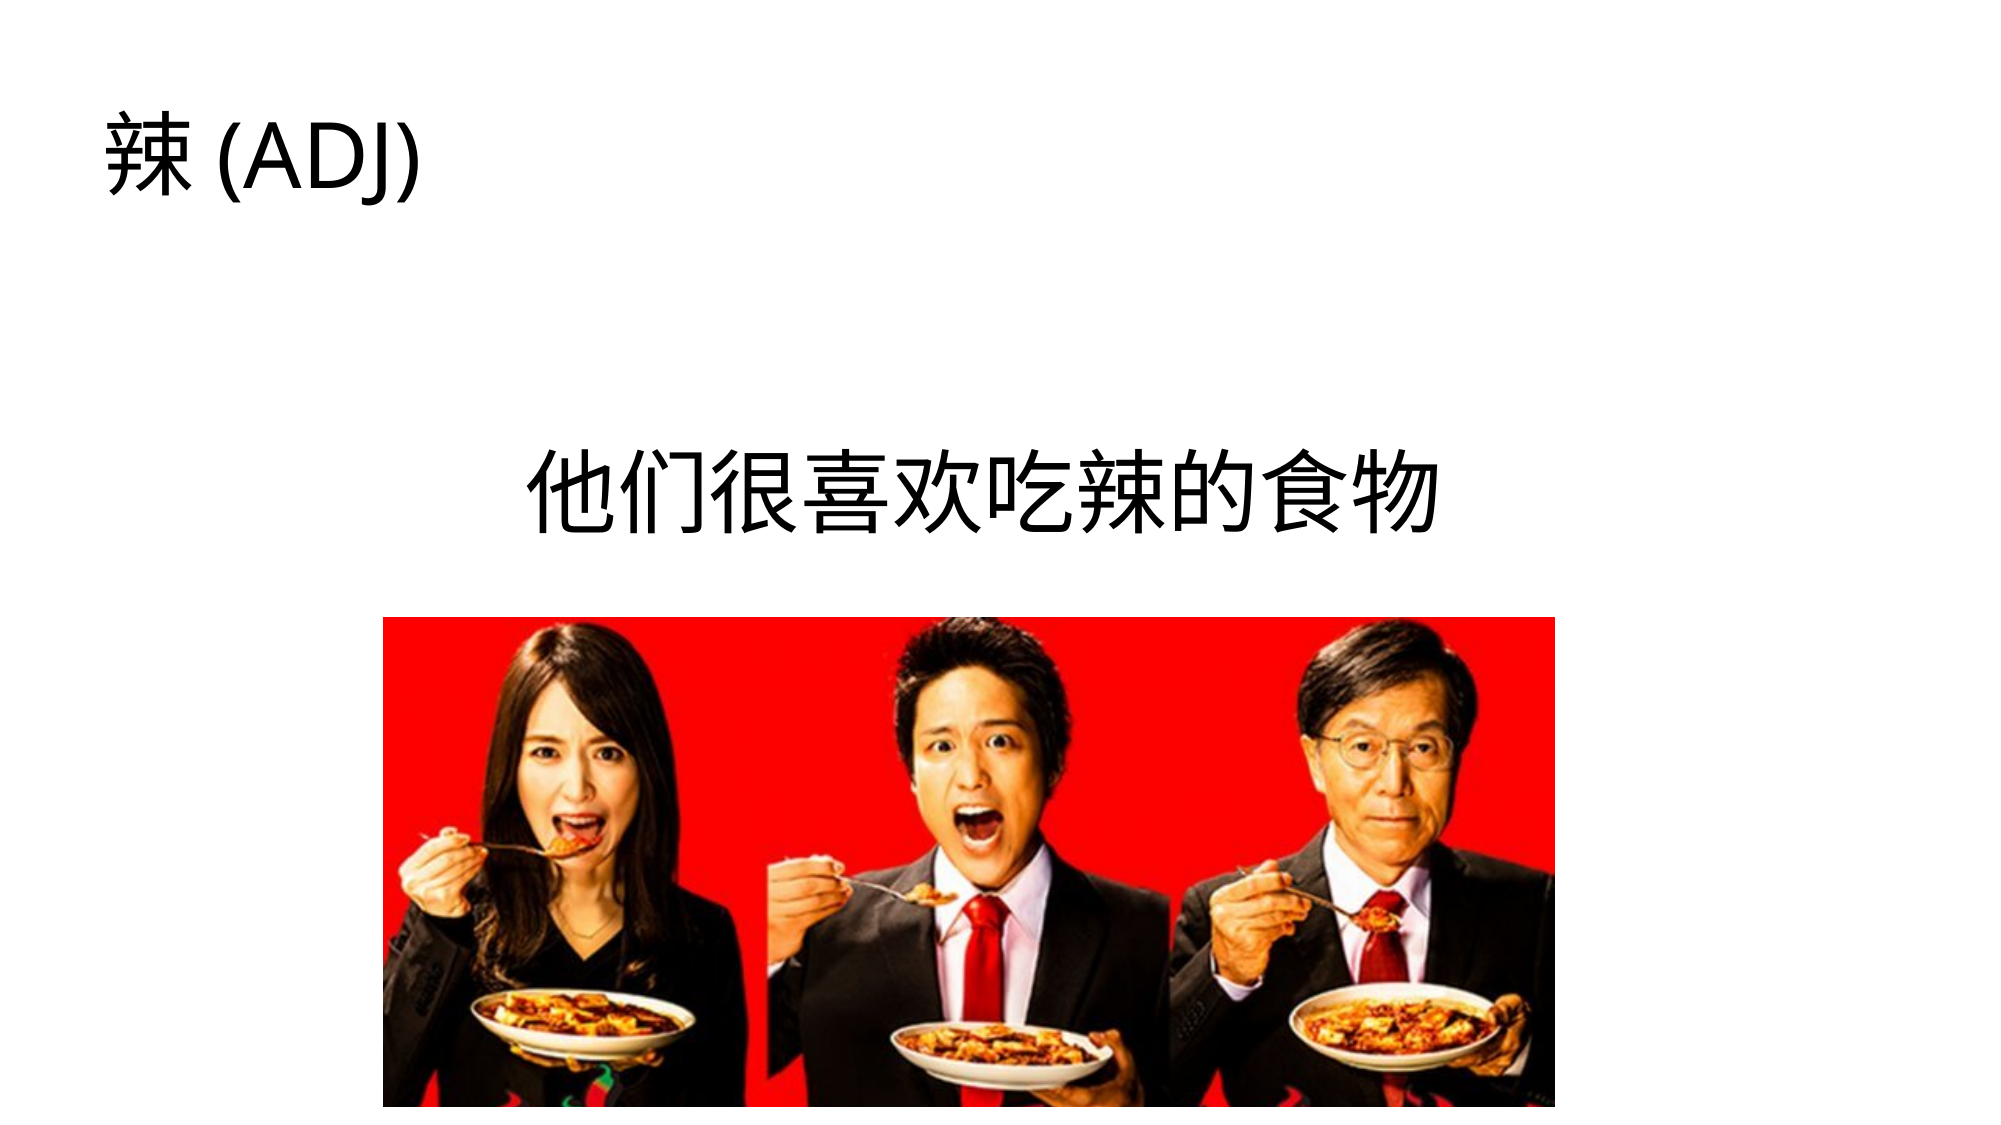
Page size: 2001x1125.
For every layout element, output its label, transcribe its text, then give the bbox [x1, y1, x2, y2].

picture [382, 617, 1555, 1107]
title 辣(ADJ) [87, 64, 1863, 364]
text_box 他们很喜欢吃辣的食物 [510, 427, 1458, 553]
